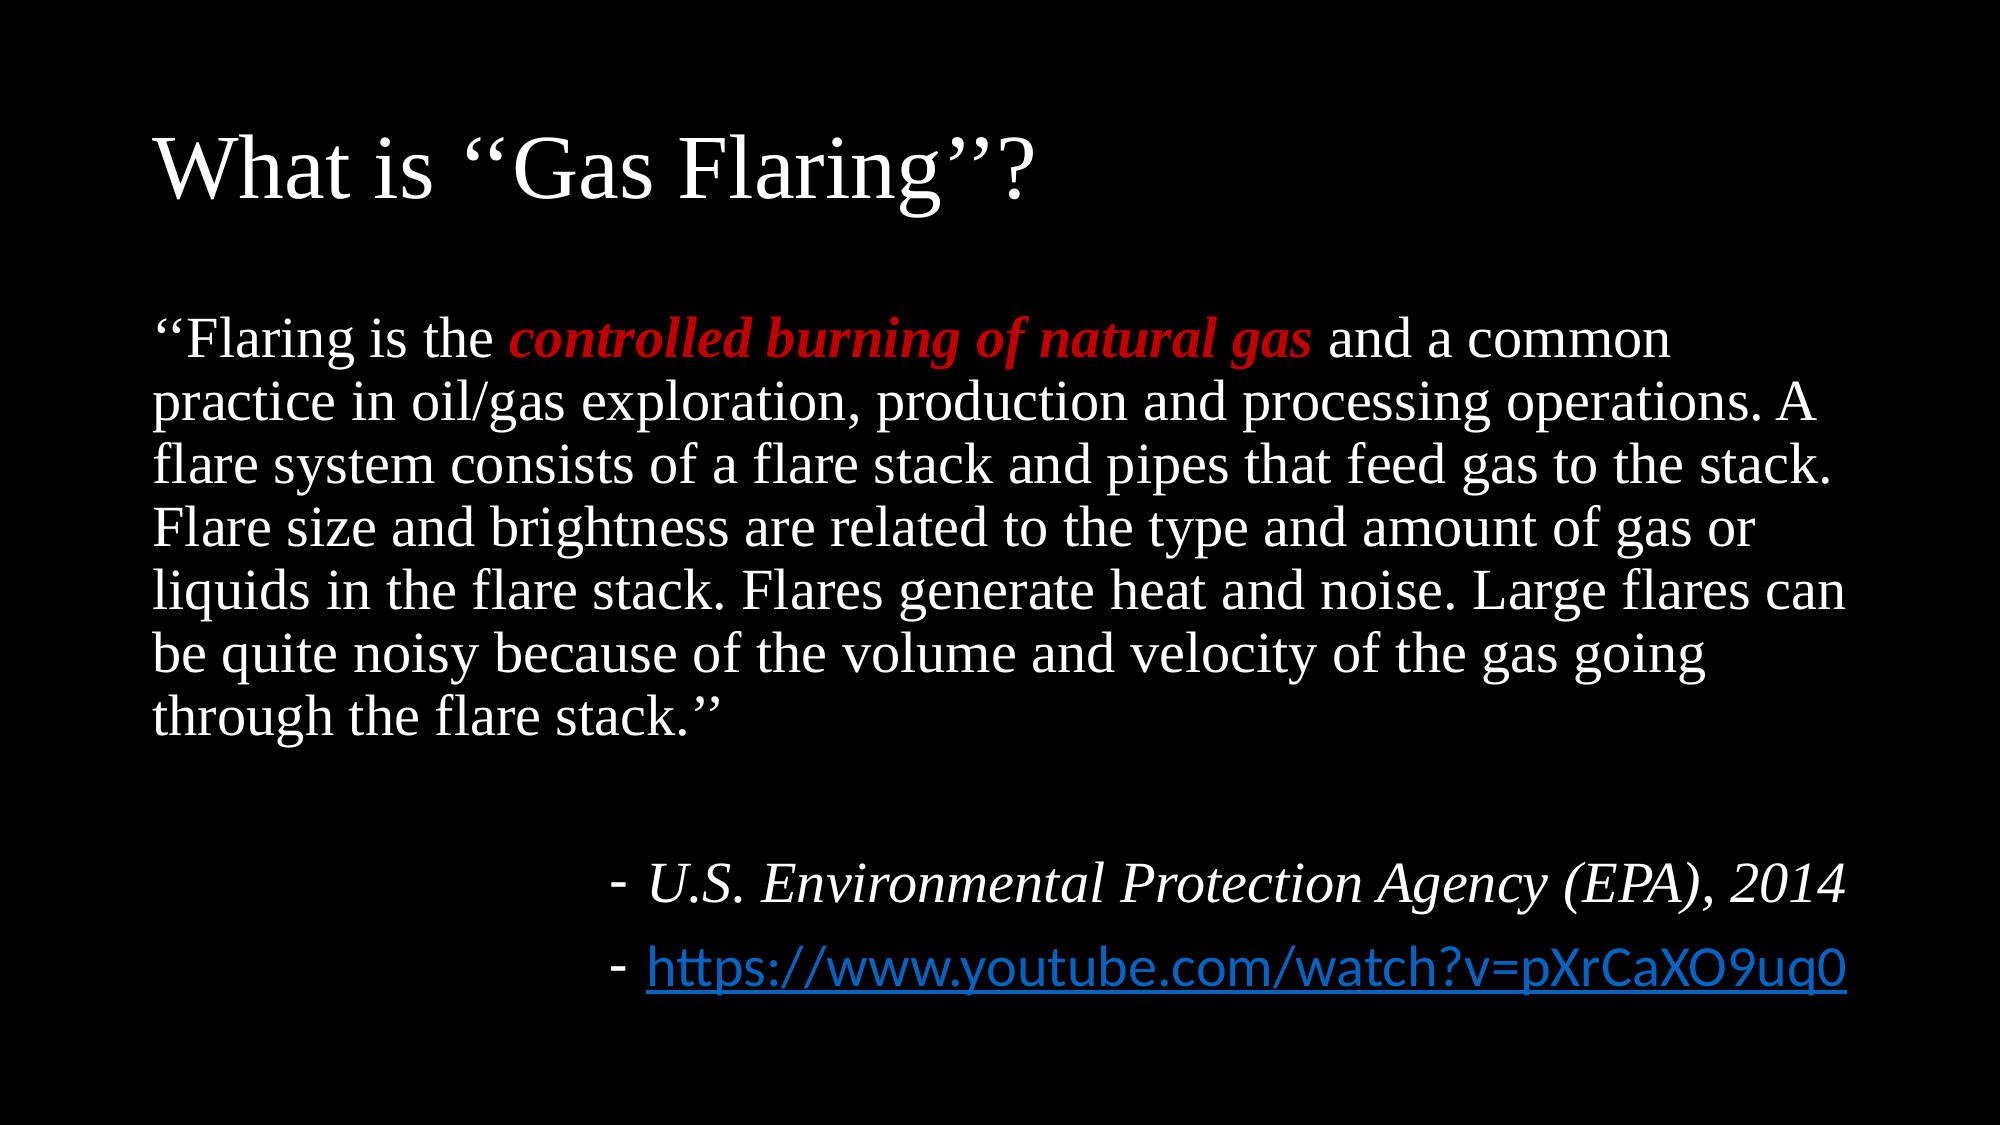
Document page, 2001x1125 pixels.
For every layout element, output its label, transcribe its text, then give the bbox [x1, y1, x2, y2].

list ‘‘Flaring is the controlled burning of natural gas and a common practice in oil/gas exploration, production and processing operations. A flare system consists of a flare stack and pipes that feed gas to the stack. Flare size and brightness are related to the type and amount of gas or liquids in the flare stack. Flares generate heat and noise. Large flares can be quite noisy because of the volume and velocity of the gas going through the flare stack.’’ U.S. Environmental Protection Agency (EPA), 2014 https://www.youtube.com/watch?v=pXrCaXO9uq0 [137, 299, 1863, 1014]
title What is ‘‘Gas Flaring’’? [137, 59, 1863, 278]
